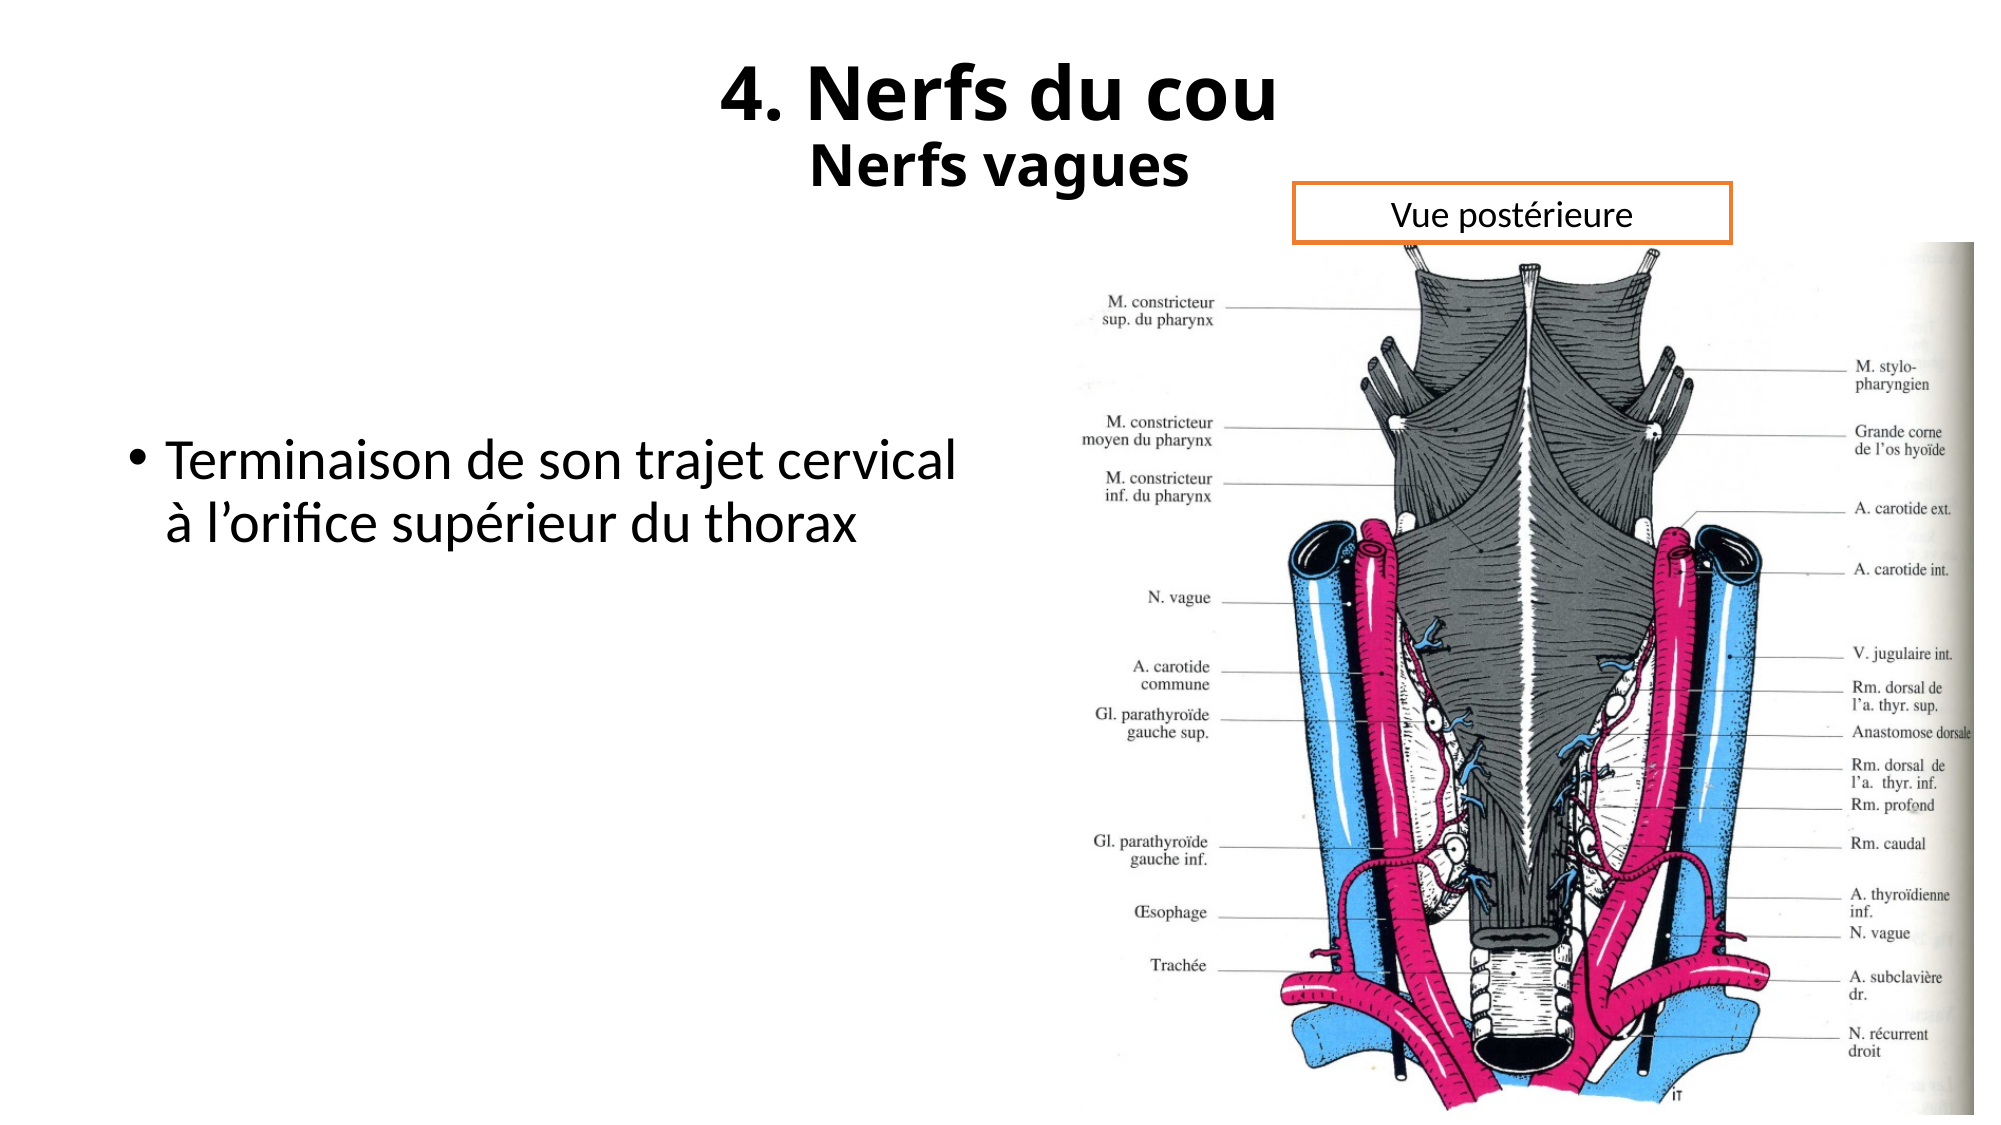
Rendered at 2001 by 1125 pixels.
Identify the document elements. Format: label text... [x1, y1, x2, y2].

text_box 4. Nerfs du cou Nerfs vagues [496, 42, 1504, 212]
list Terminaison de son trajet cervical à l’orifice supérieur du thorax [112, 421, 973, 803]
text_box Vue postérieure [1293, 182, 1732, 242]
picture [1051, 242, 1974, 1115]
